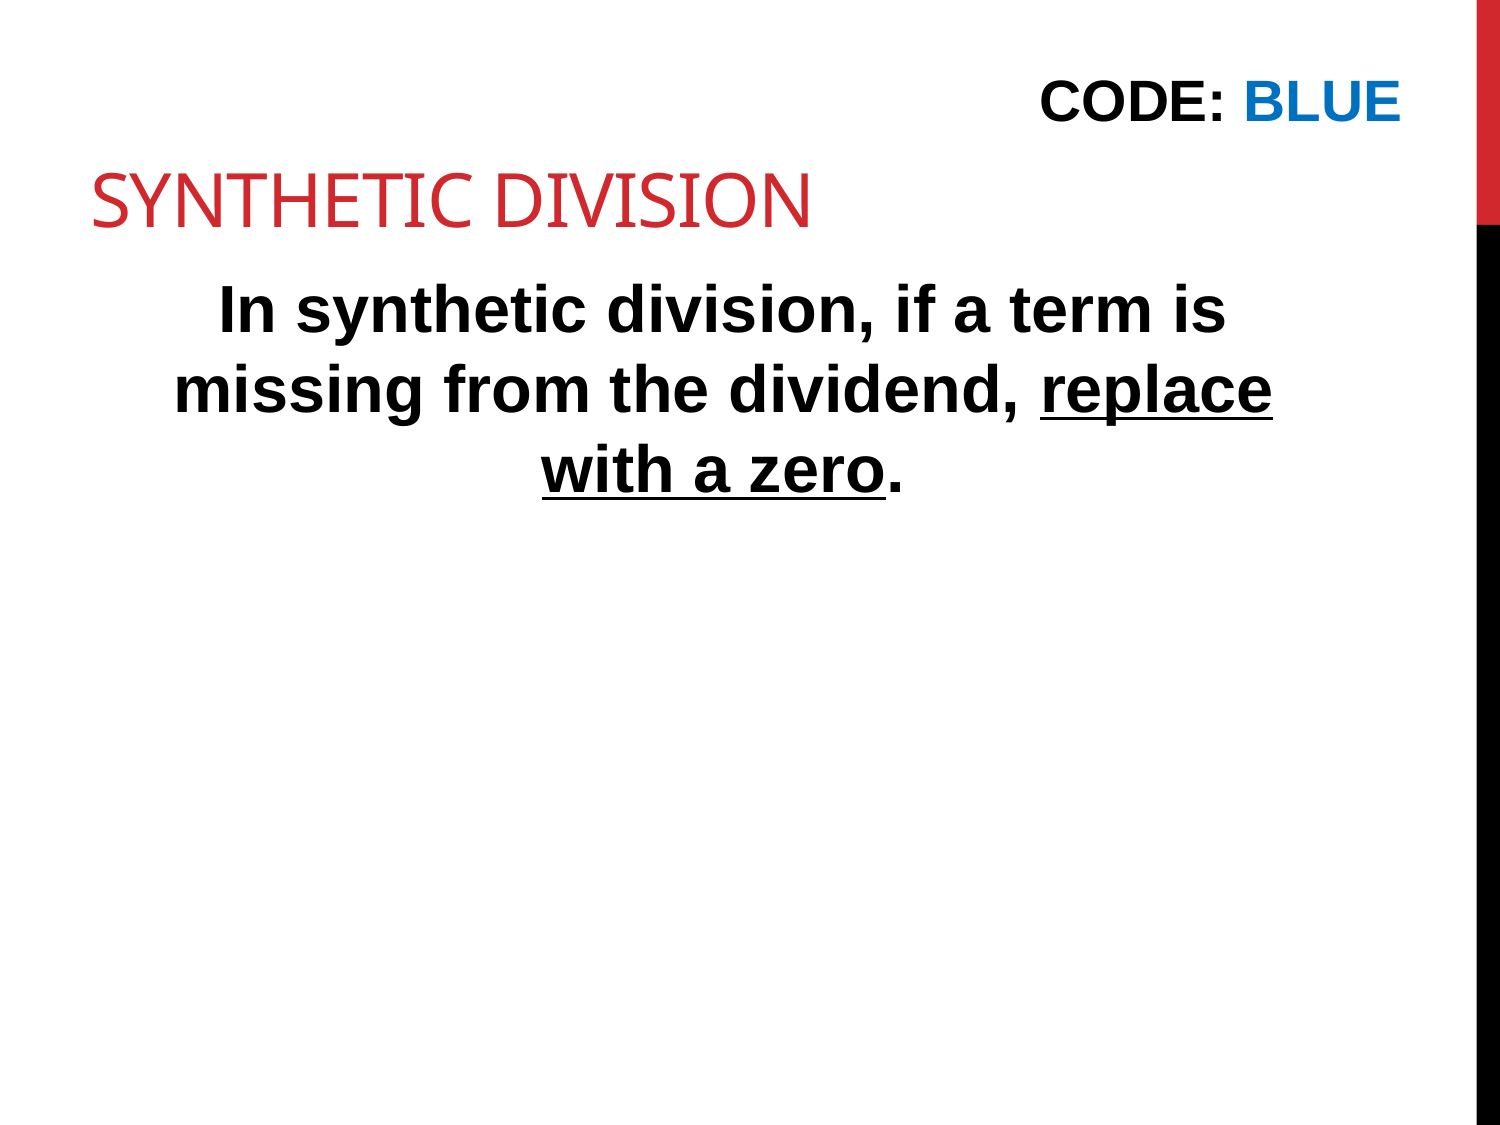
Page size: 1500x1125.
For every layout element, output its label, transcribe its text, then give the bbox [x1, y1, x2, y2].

text_box CODE: BLUE [1024, 55, 1430, 141]
title synthetic DIVISION [75, 25, 1025, 250]
